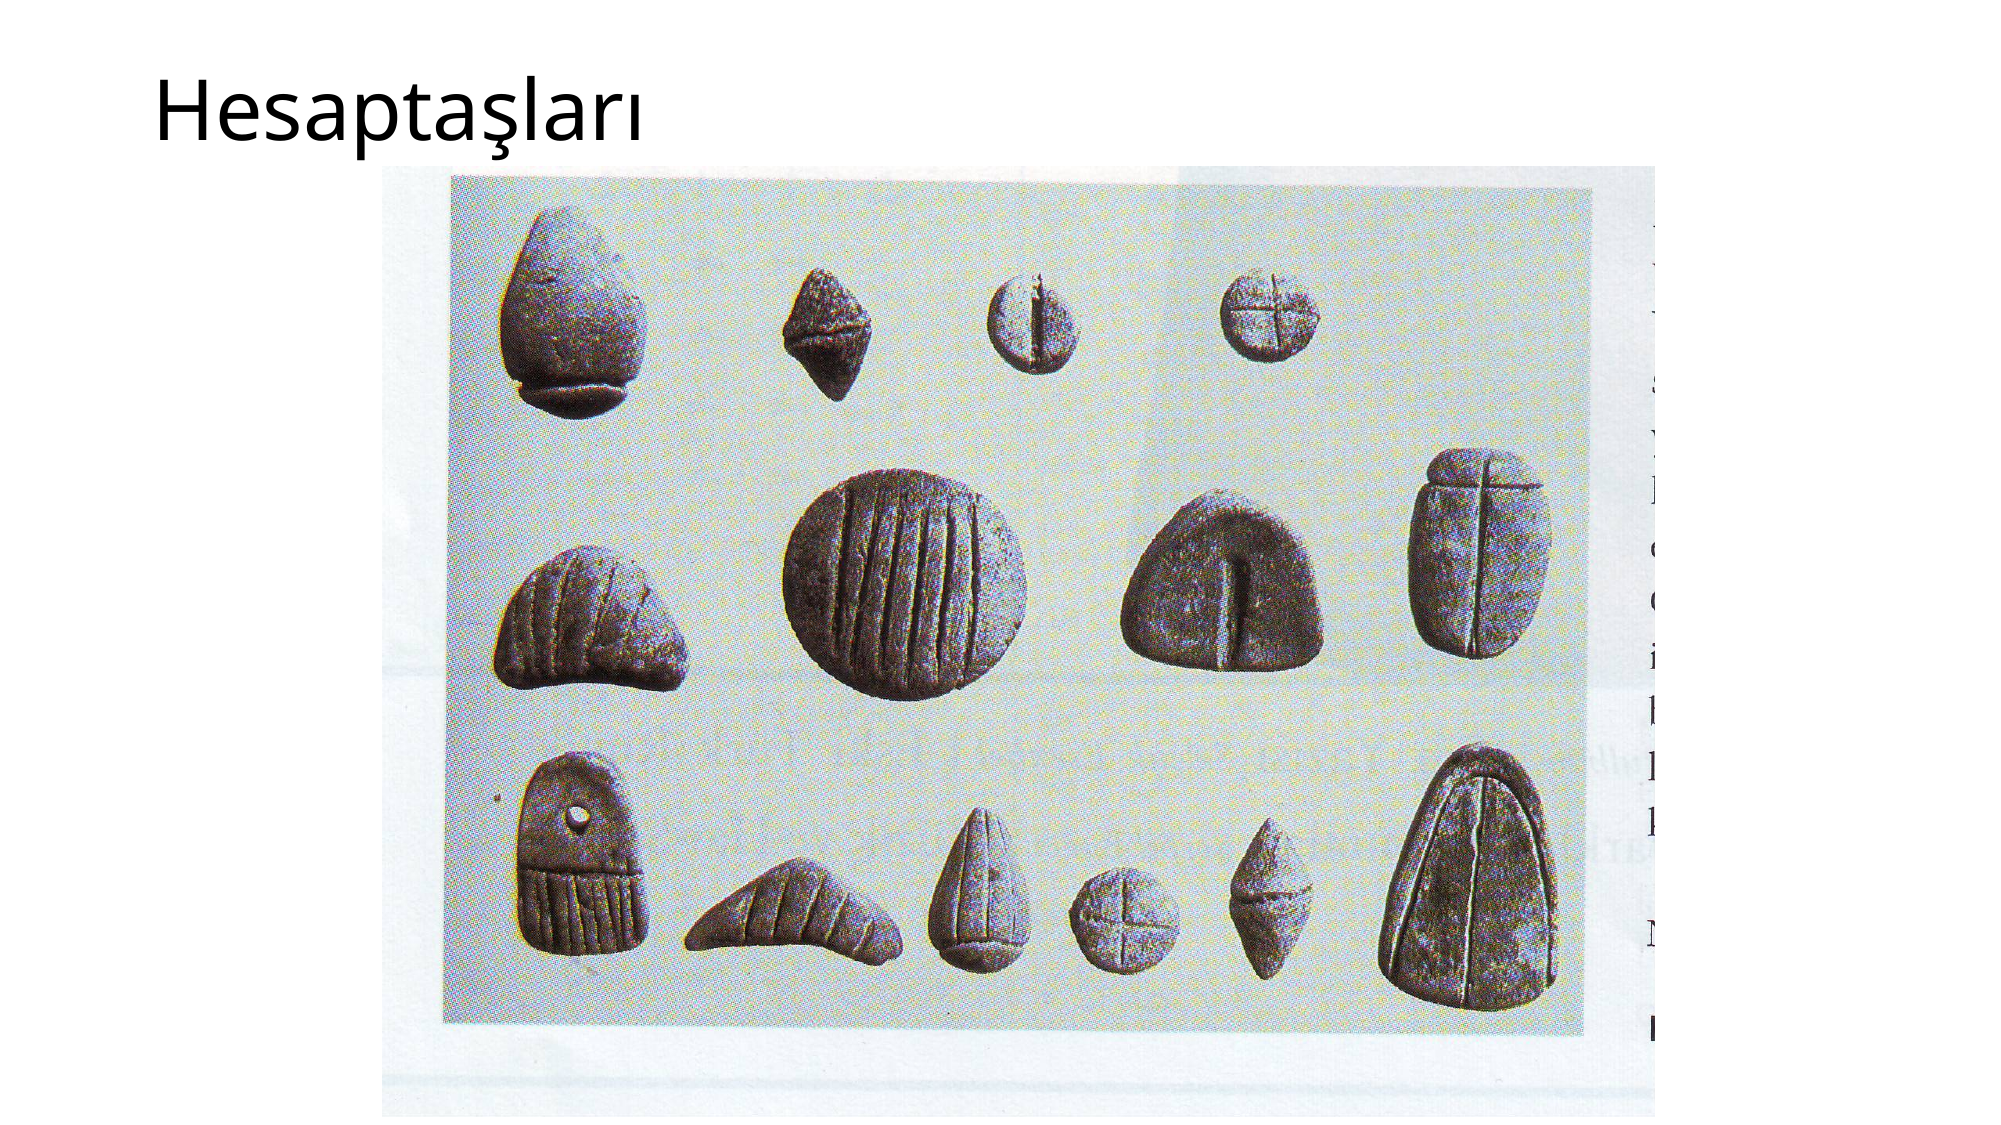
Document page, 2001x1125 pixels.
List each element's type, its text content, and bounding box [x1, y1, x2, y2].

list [382, 166, 1655, 1117]
title Hesaptaşları [137, 59, 1863, 167]
